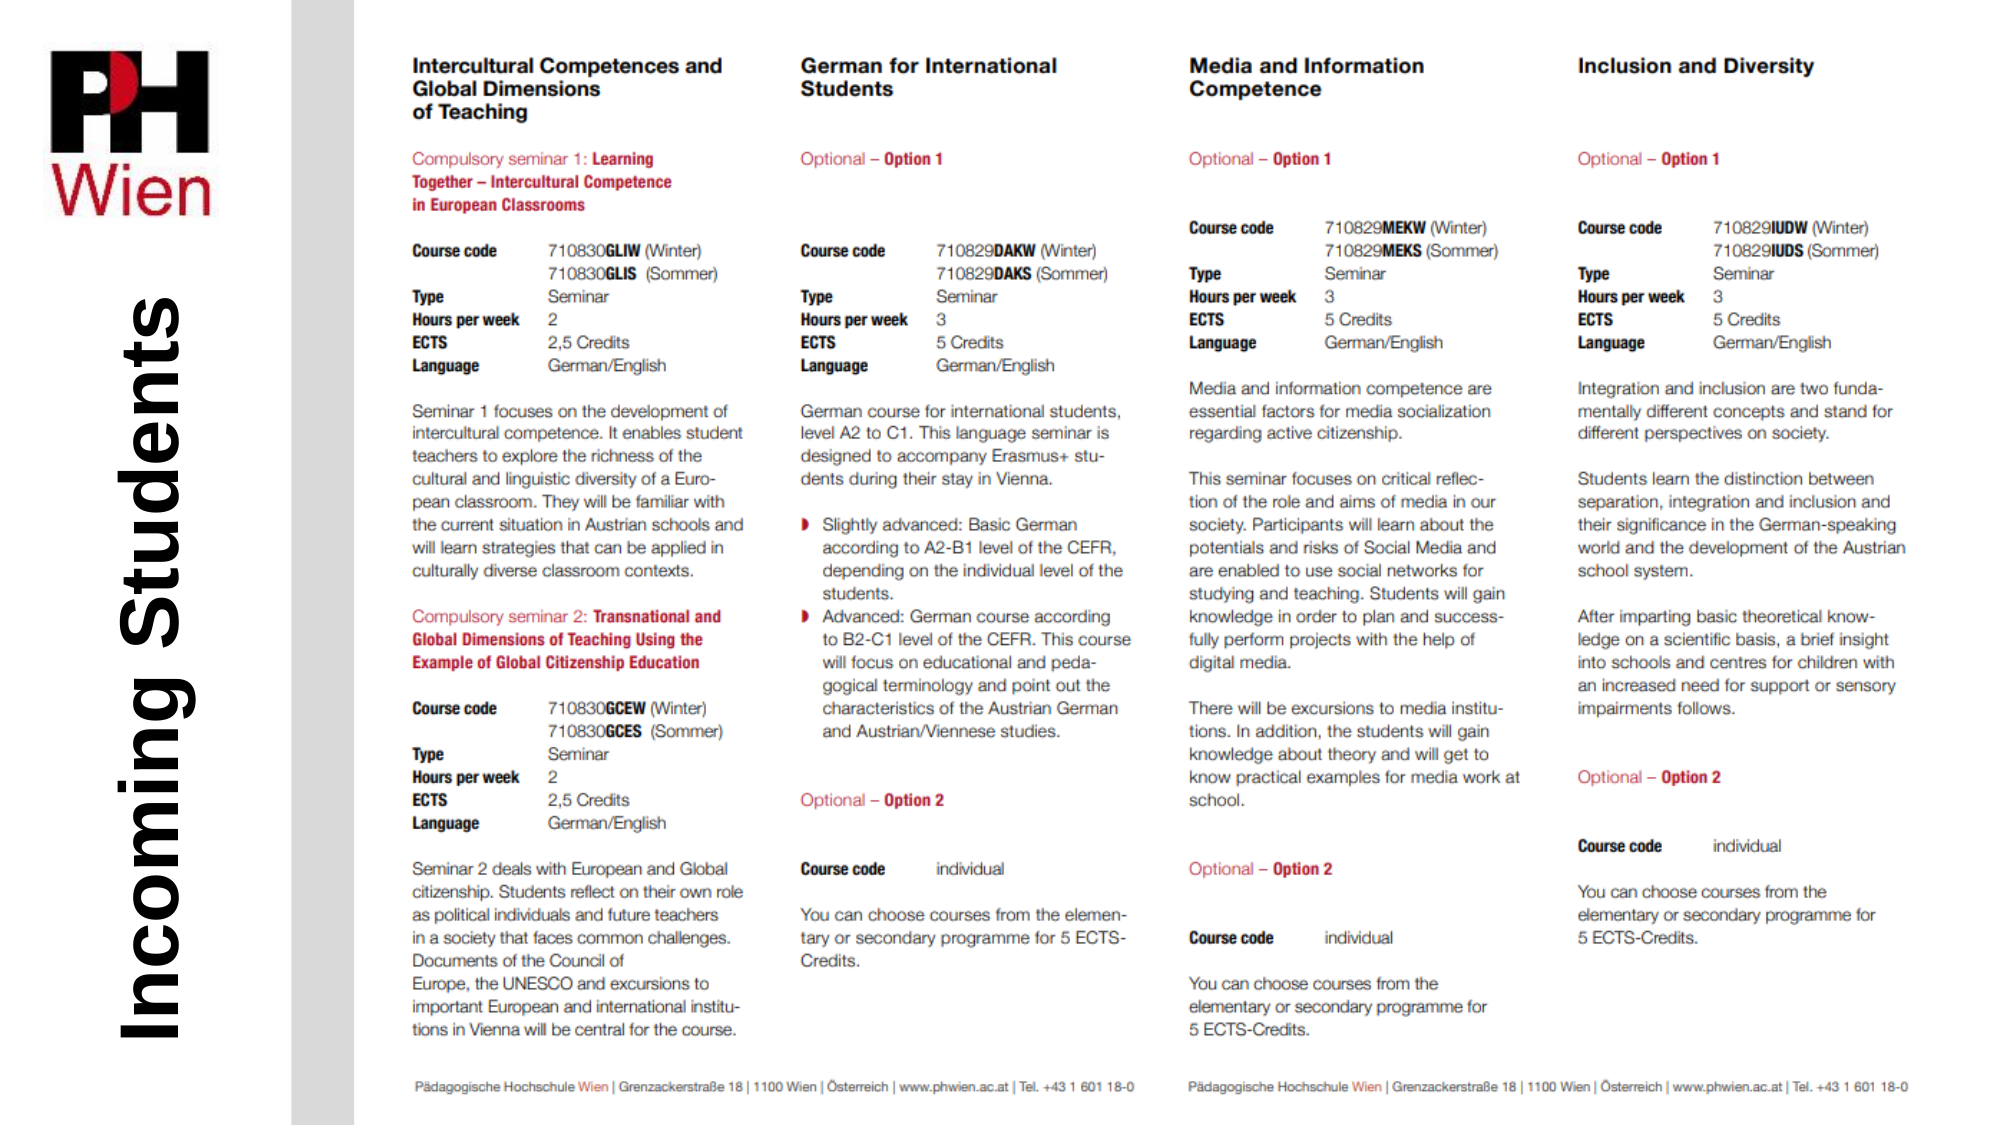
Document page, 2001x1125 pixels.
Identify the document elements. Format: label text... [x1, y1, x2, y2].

text_box Incoming Students [43, 243, 261, 1059]
picture [361, 0, 1961, 1125]
picture [43, 42, 219, 225]
